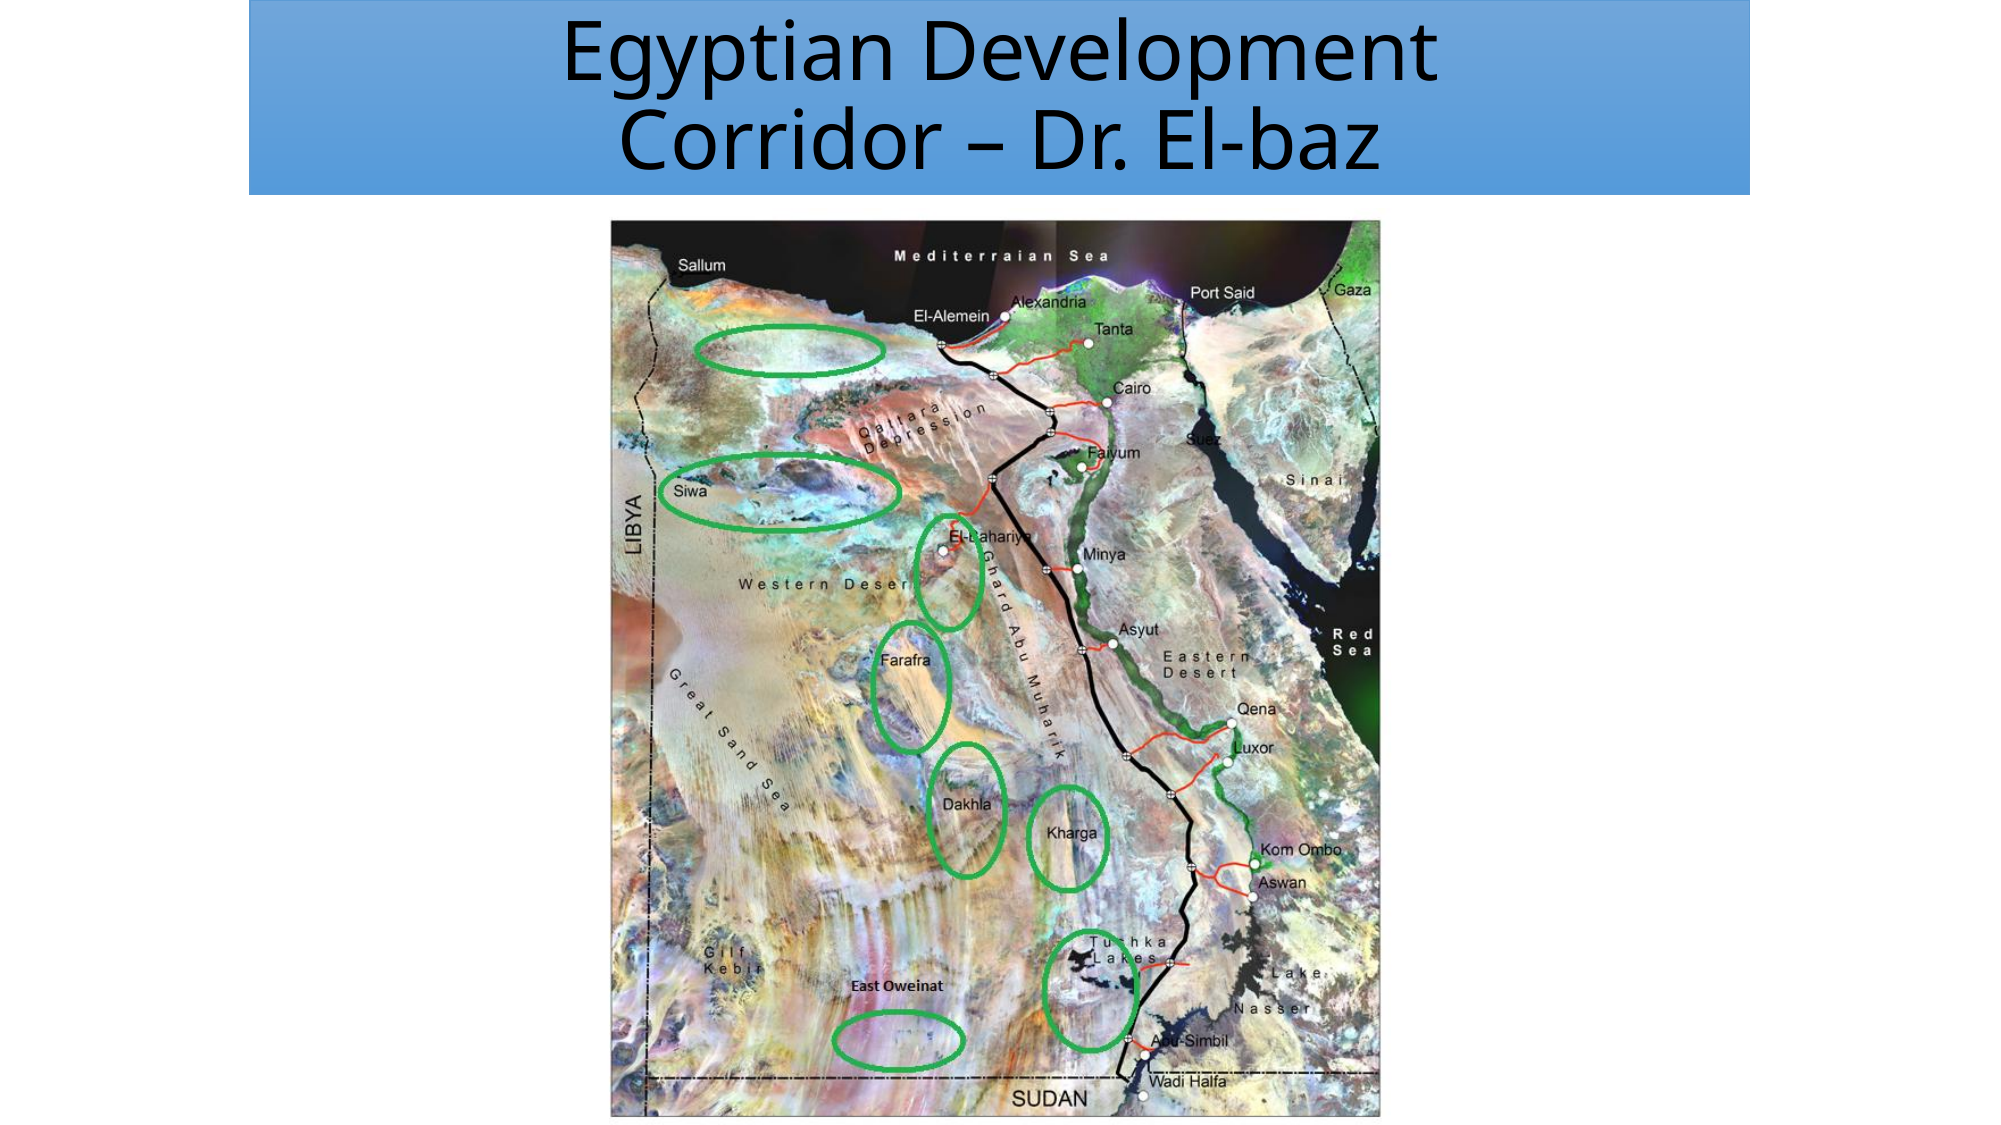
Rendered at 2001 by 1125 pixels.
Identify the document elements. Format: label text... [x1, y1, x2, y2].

picture [591, 208, 1409, 1125]
title Egyptian Development Corridor – Dr. El-baz [249, 0, 1750, 195]
